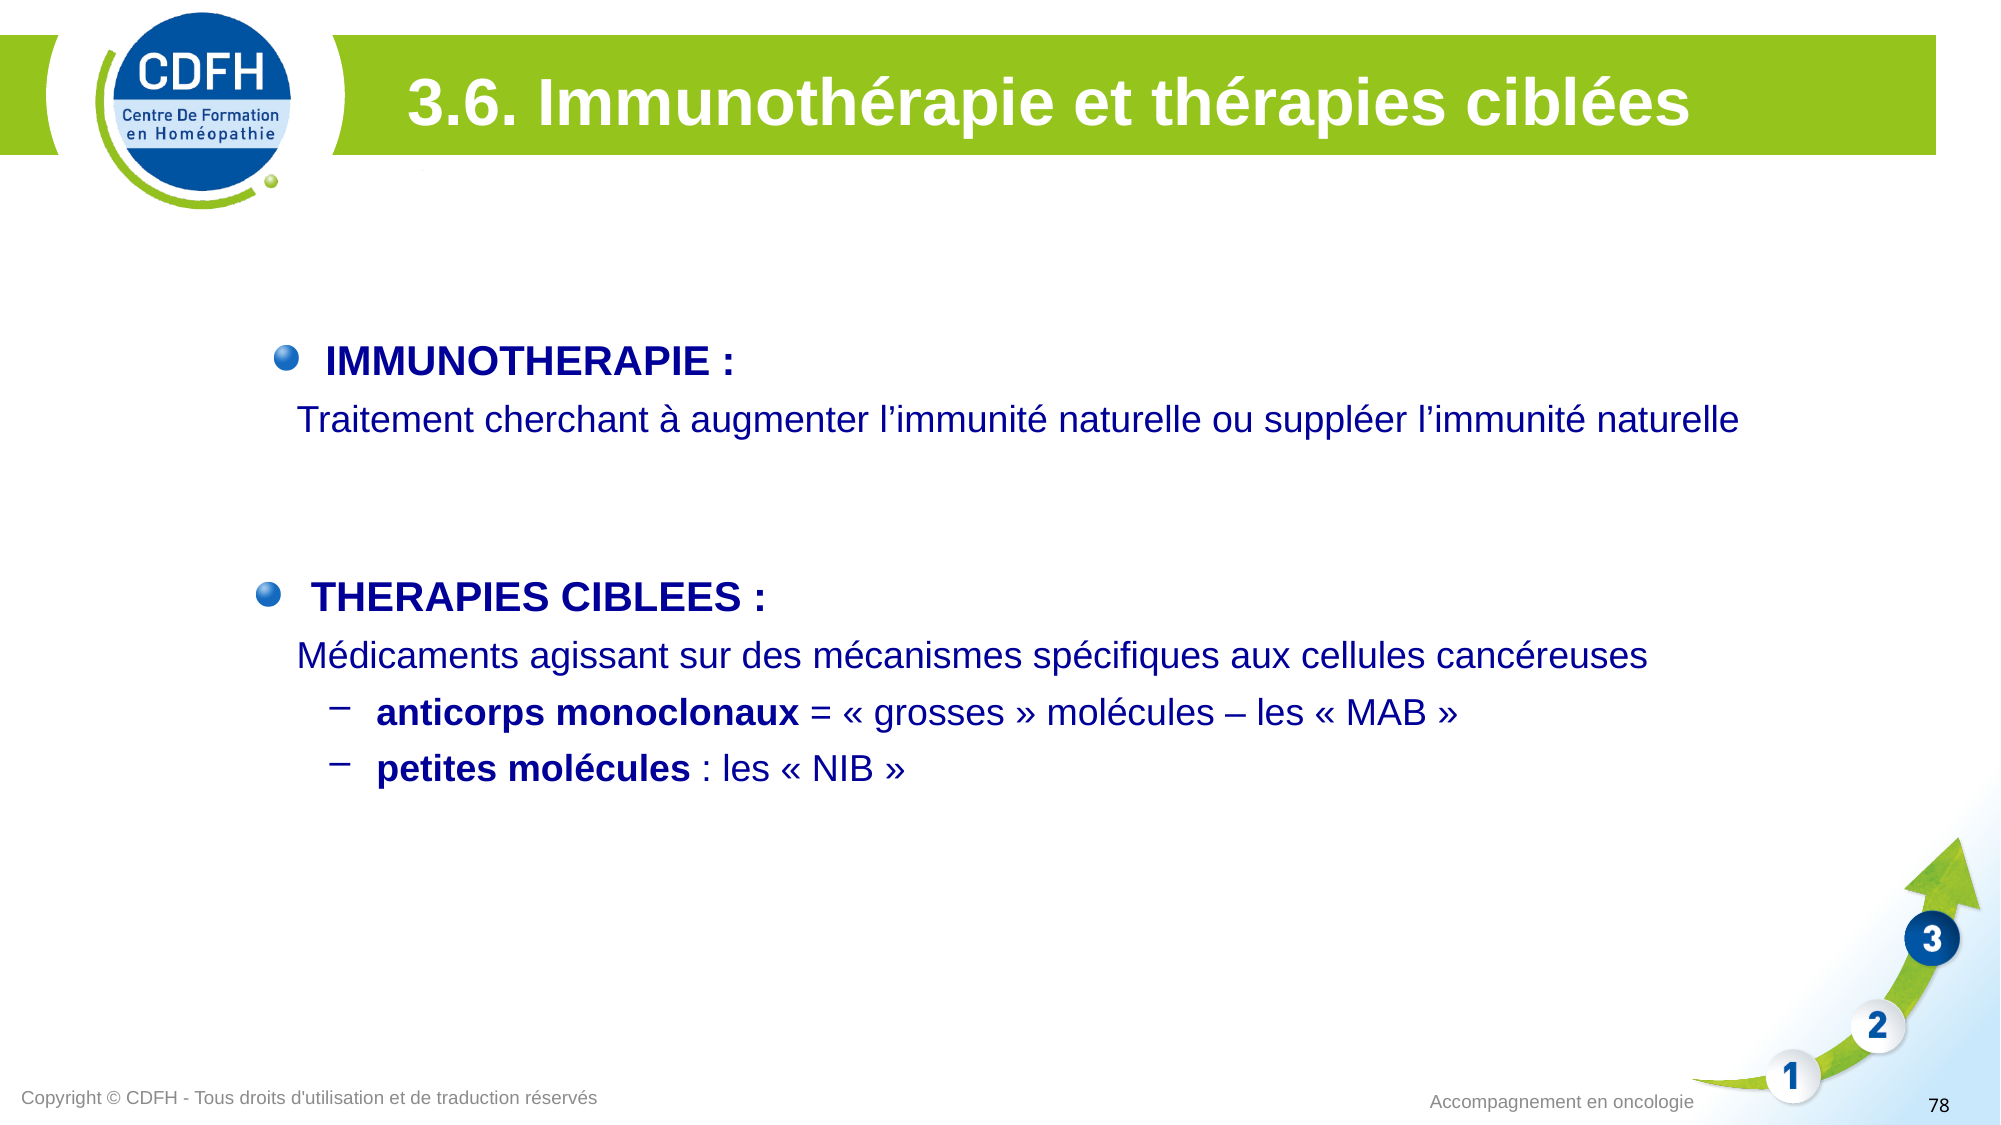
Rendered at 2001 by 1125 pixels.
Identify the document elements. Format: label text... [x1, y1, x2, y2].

text_box THERAPIES CIBLEES : Médicaments agissant sur des mécanismes spécifiques aux cellules cancéreuses anticorps monoclonaux = « grosses » molécules – les « MAB » petites molécules : les « NIB » [239, 562, 2000, 846]
text_box 3.6. Immunothérapie et thérapies ciblées [393, 51, 1945, 147]
list IMMUNOTHERAPIE : Traitement cherchant à augmenter l’immunité naturelle ou suppléer l’immunité naturelle [239, 326, 2000, 516]
picture [4, 0, 2001, 1125]
